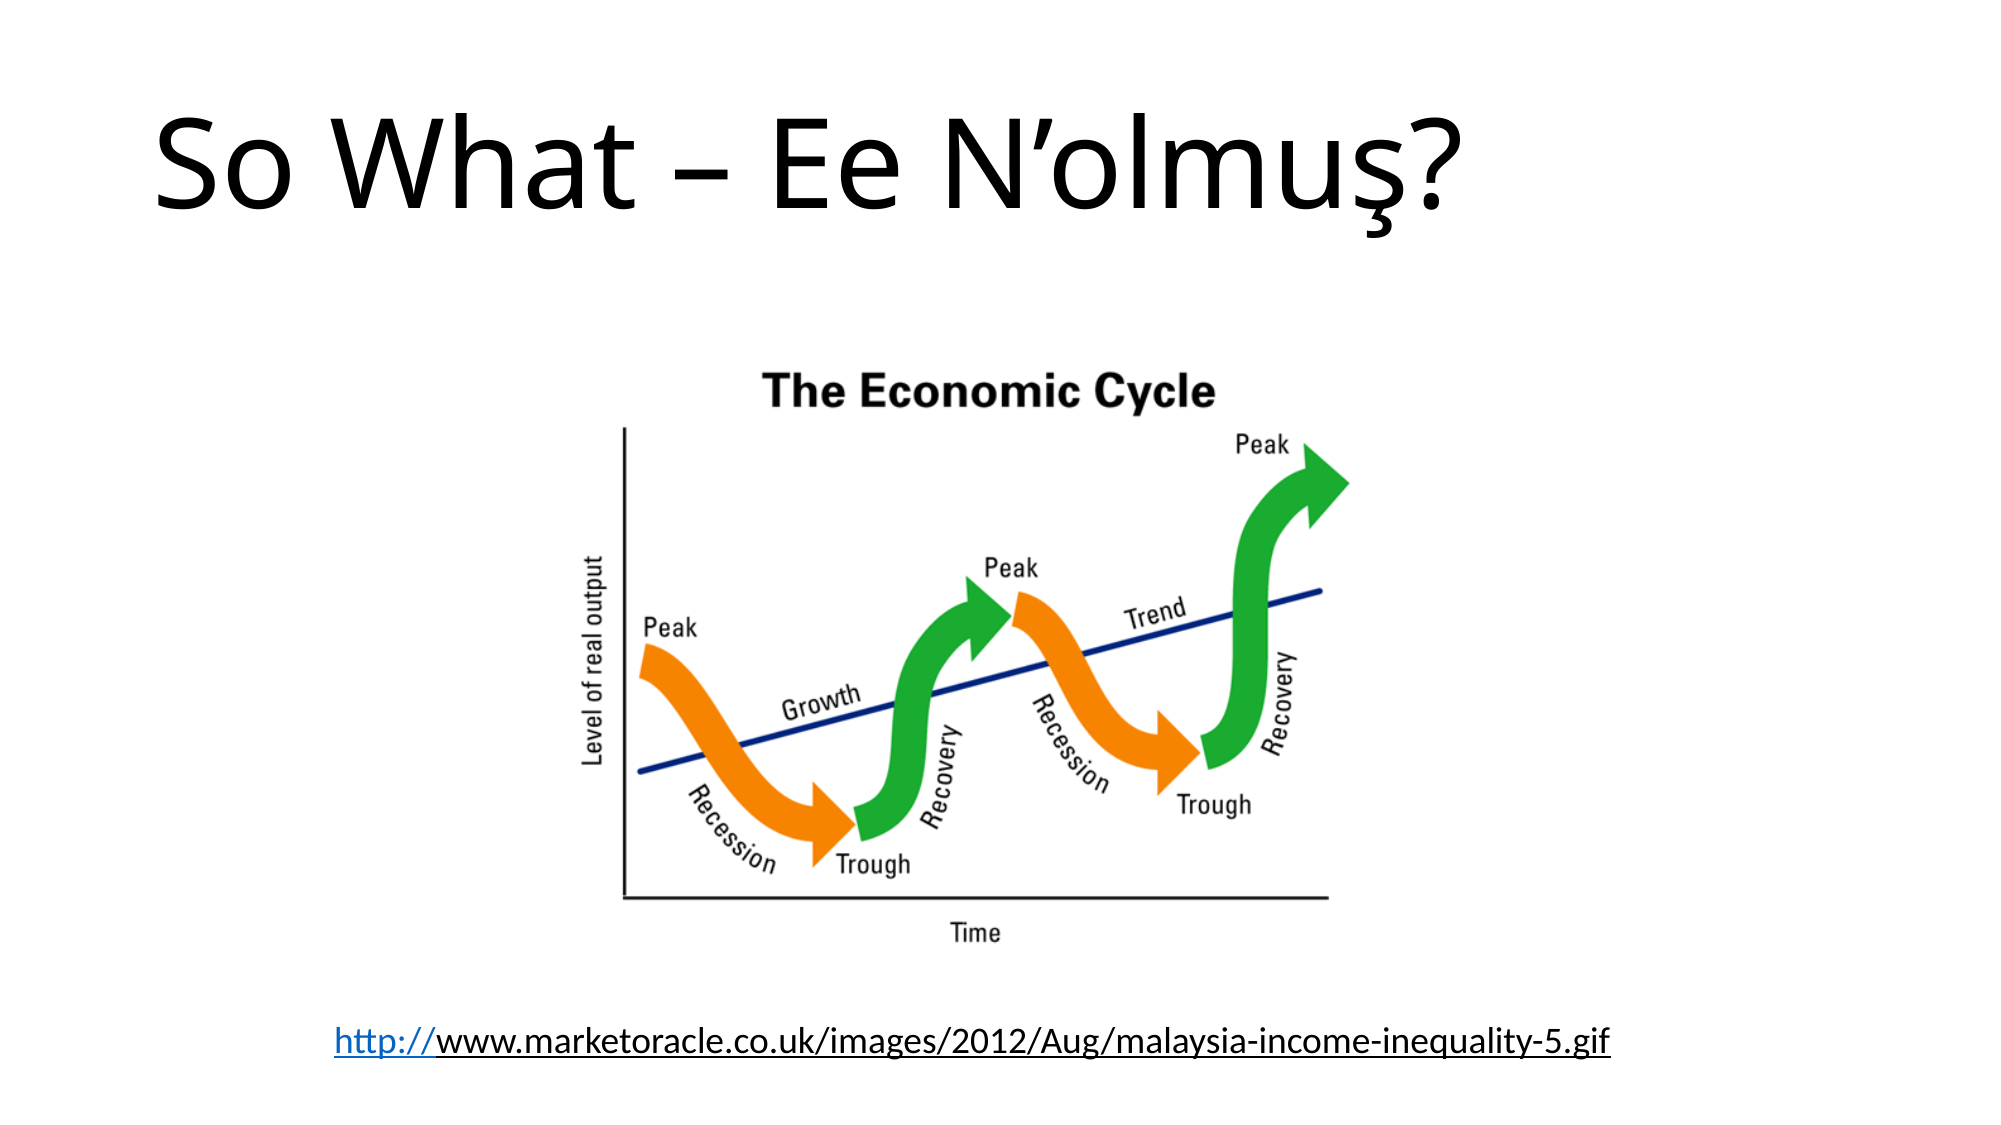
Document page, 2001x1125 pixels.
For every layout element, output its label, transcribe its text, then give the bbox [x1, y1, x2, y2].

title So What – Ee N’olmuş? [137, 59, 1863, 278]
picture [565, 321, 1391, 966]
text_box http://www.marketoracle.co.uk/images/2012/Aug/malaysia-income-inequality-5.gif [319, 1008, 1718, 1069]
